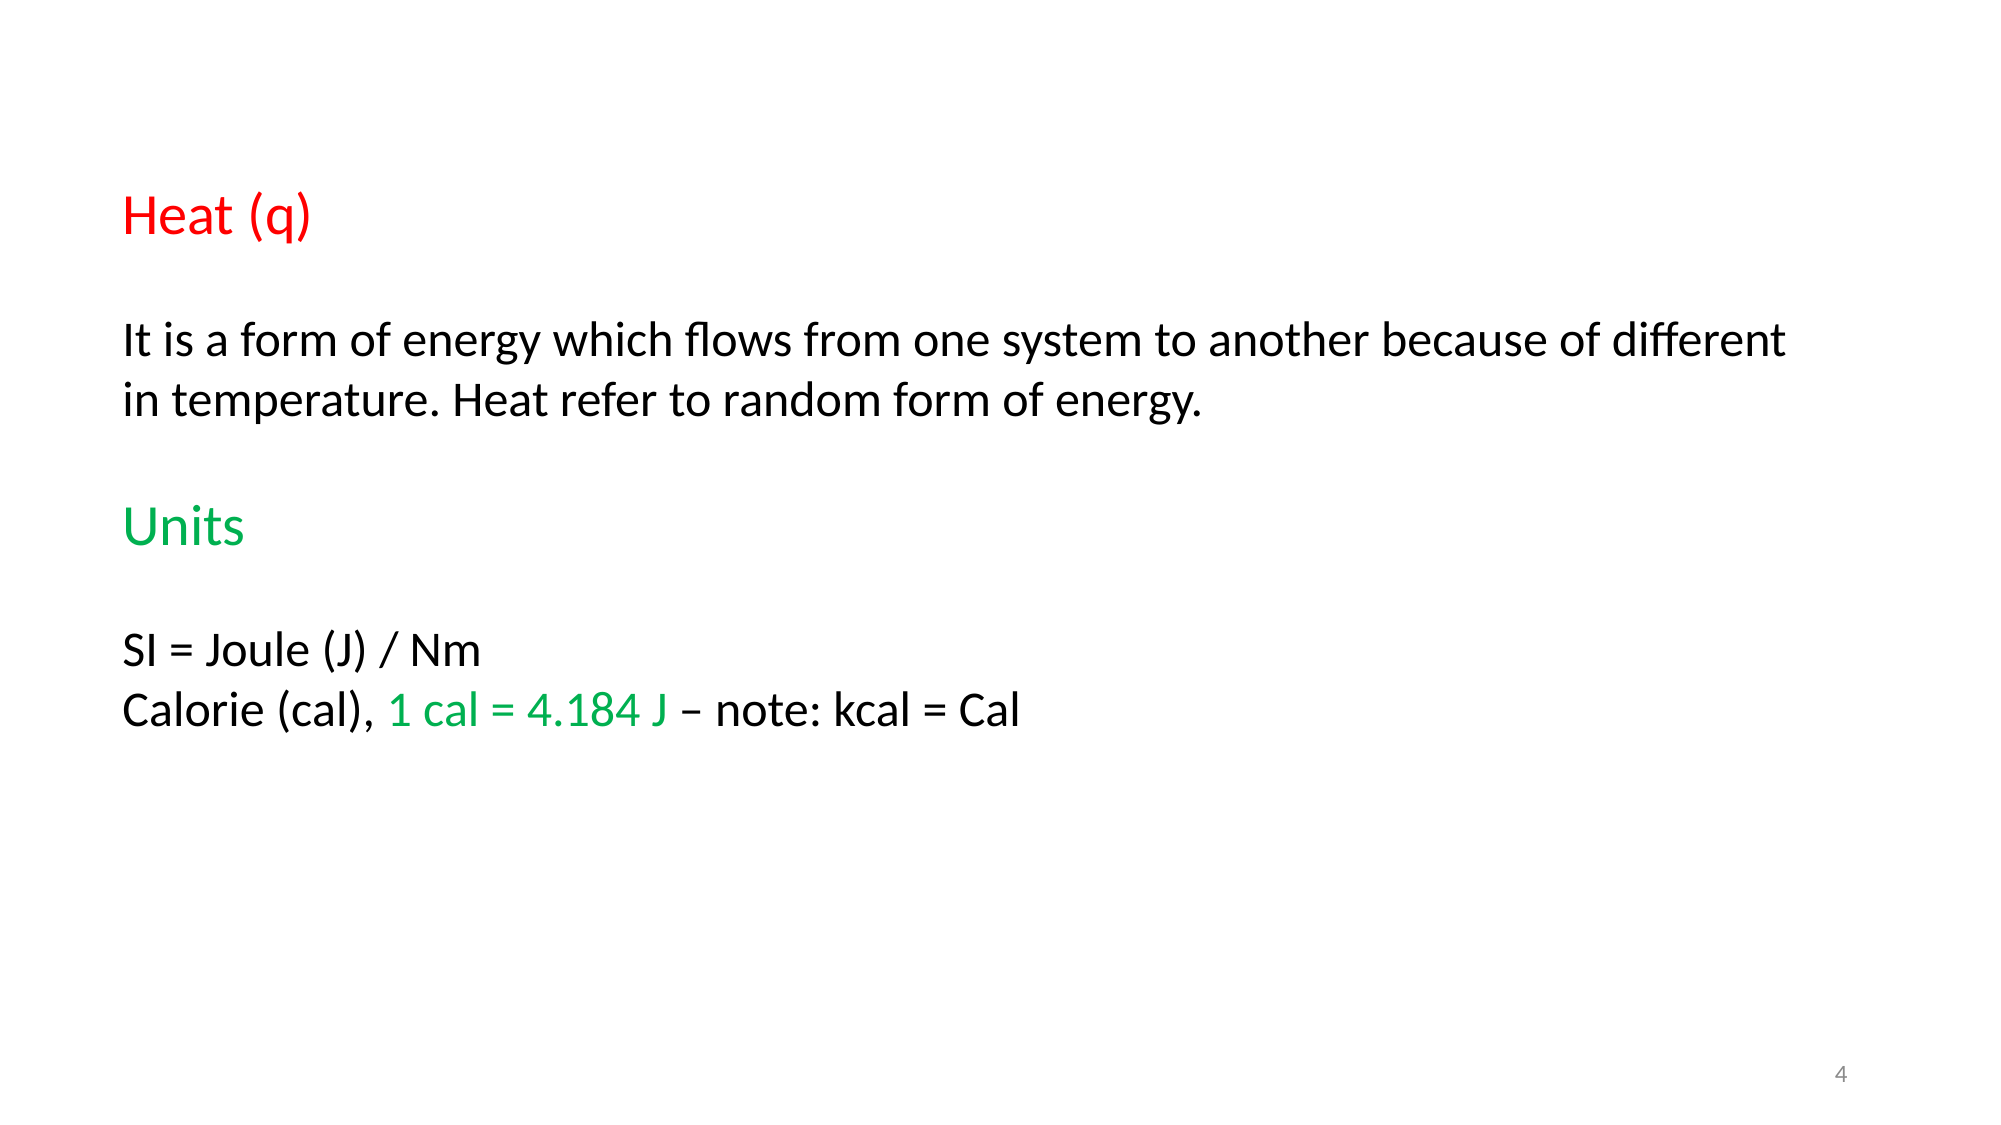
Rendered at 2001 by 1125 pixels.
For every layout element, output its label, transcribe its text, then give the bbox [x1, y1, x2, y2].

slide_number 4 [1412, 1042, 1863, 1103]
text_box Heat (q) It is a form of energy which flows from one system to another because of different in temperature. Heat refer to random form of energy. Units SI = Joule (J) / Nm Calorie (cal), 1 cal = 4.184 J – note: kcal = Cal [107, 169, 1842, 864]
